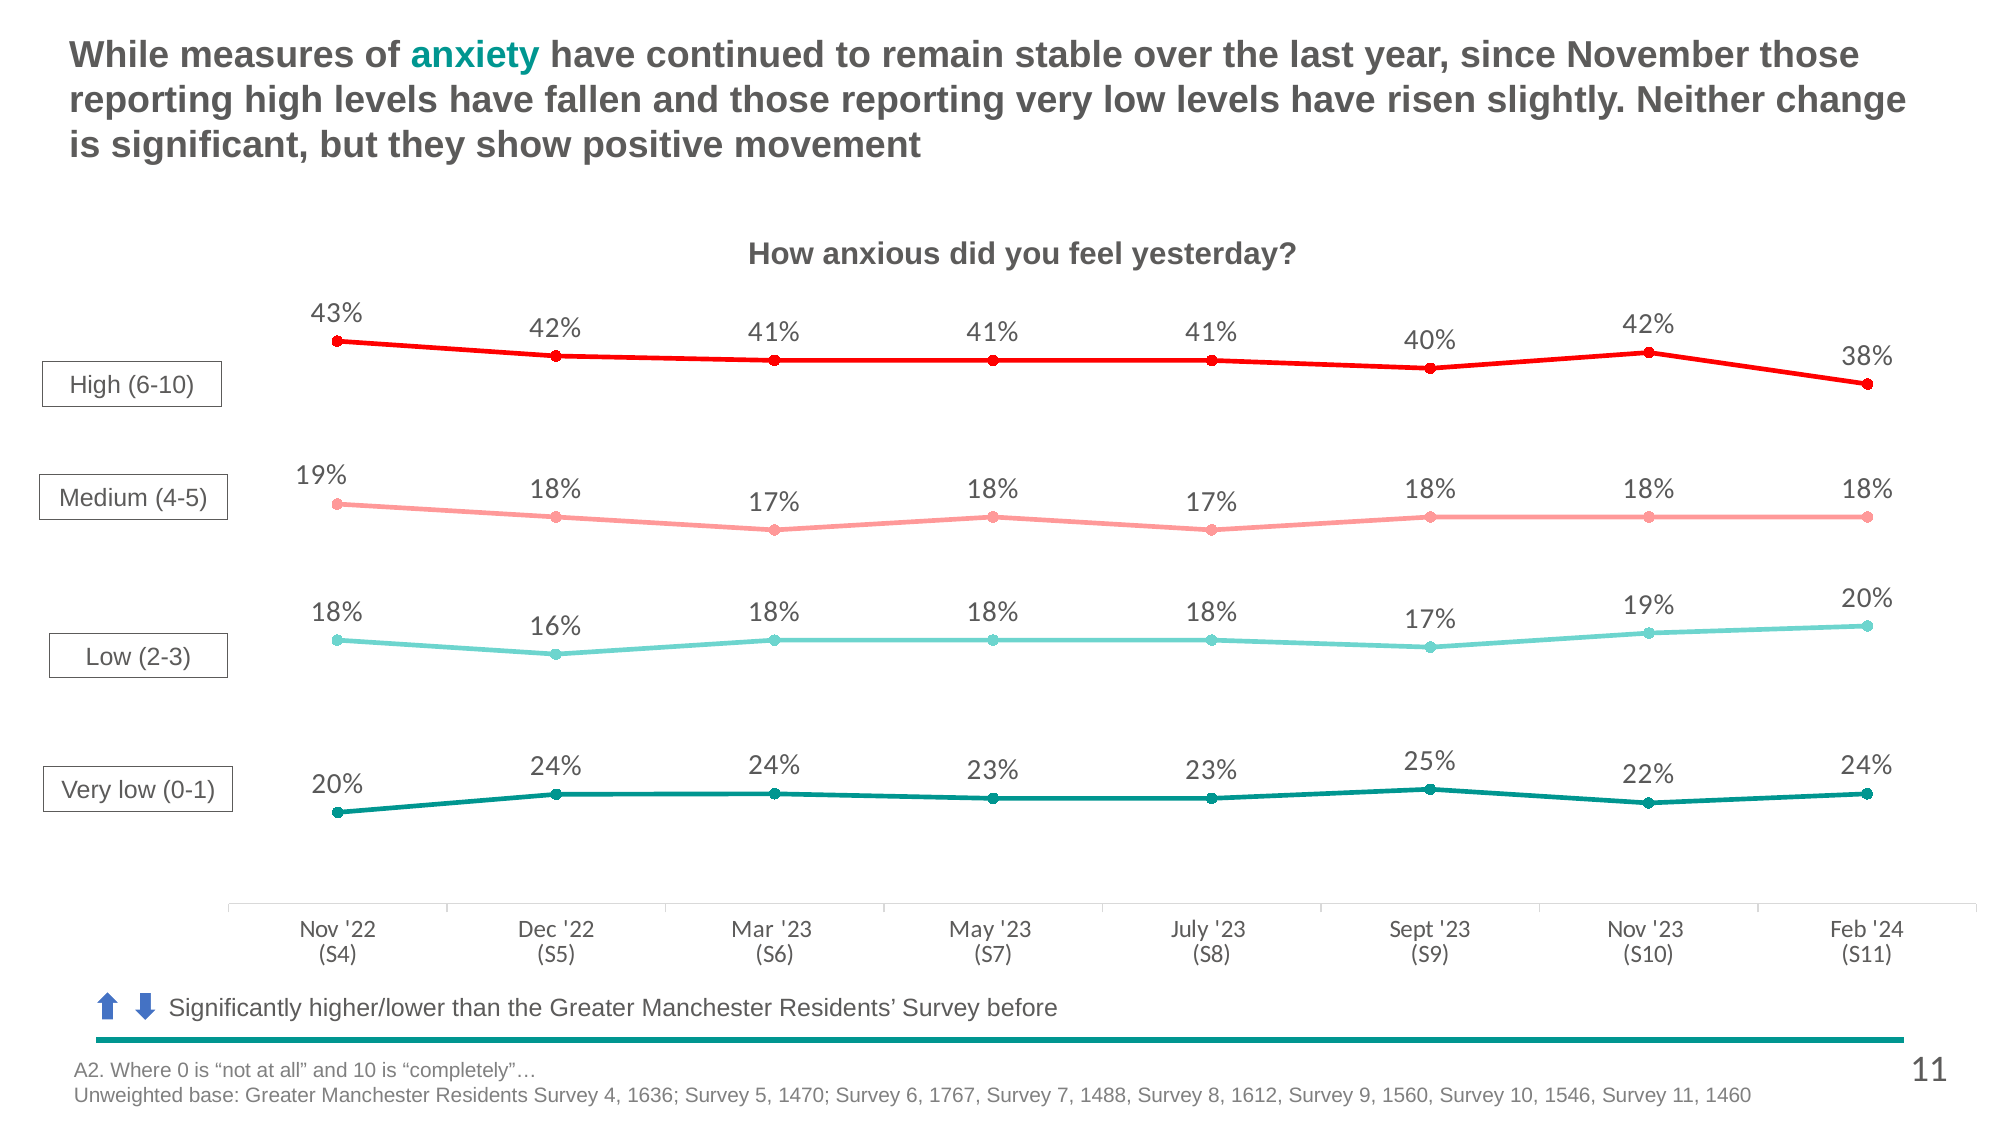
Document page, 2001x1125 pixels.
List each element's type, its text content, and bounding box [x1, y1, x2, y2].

text_box Low (2-3) [49, 633, 227, 678]
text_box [227, 285, 1978, 1030]
text_box Very low (0-1) [43, 766, 227, 812]
text_box A2. Where 0 is “not at all” and 10 is “completely”… Unweighted base: Greater Manchester Residents Survey 4, 1636; Survey 5, 1470; Survey 6, 1767, Survey 7, 1488, Survey 8, 1612, Survey 9, 1560, Survey 10, 1546, Survey 11, 1460 [58, 1049, 1833, 1125]
text_box How anxious did you feel yesterday? [733, 225, 1313, 278]
title While measures of anxiety have continued to remain stable over the last year, since November those reporting high levels have fallen and those reporting very low levels have risen slightly. Neither change is significant, but they show positive movement [69, 30, 1921, 219]
text_box Medium (4-5) [39, 474, 227, 520]
text_box 11 [1895, 1036, 1975, 1098]
text_box High (6-10) [42, 361, 222, 407]
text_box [94, 984, 1075, 1030]
